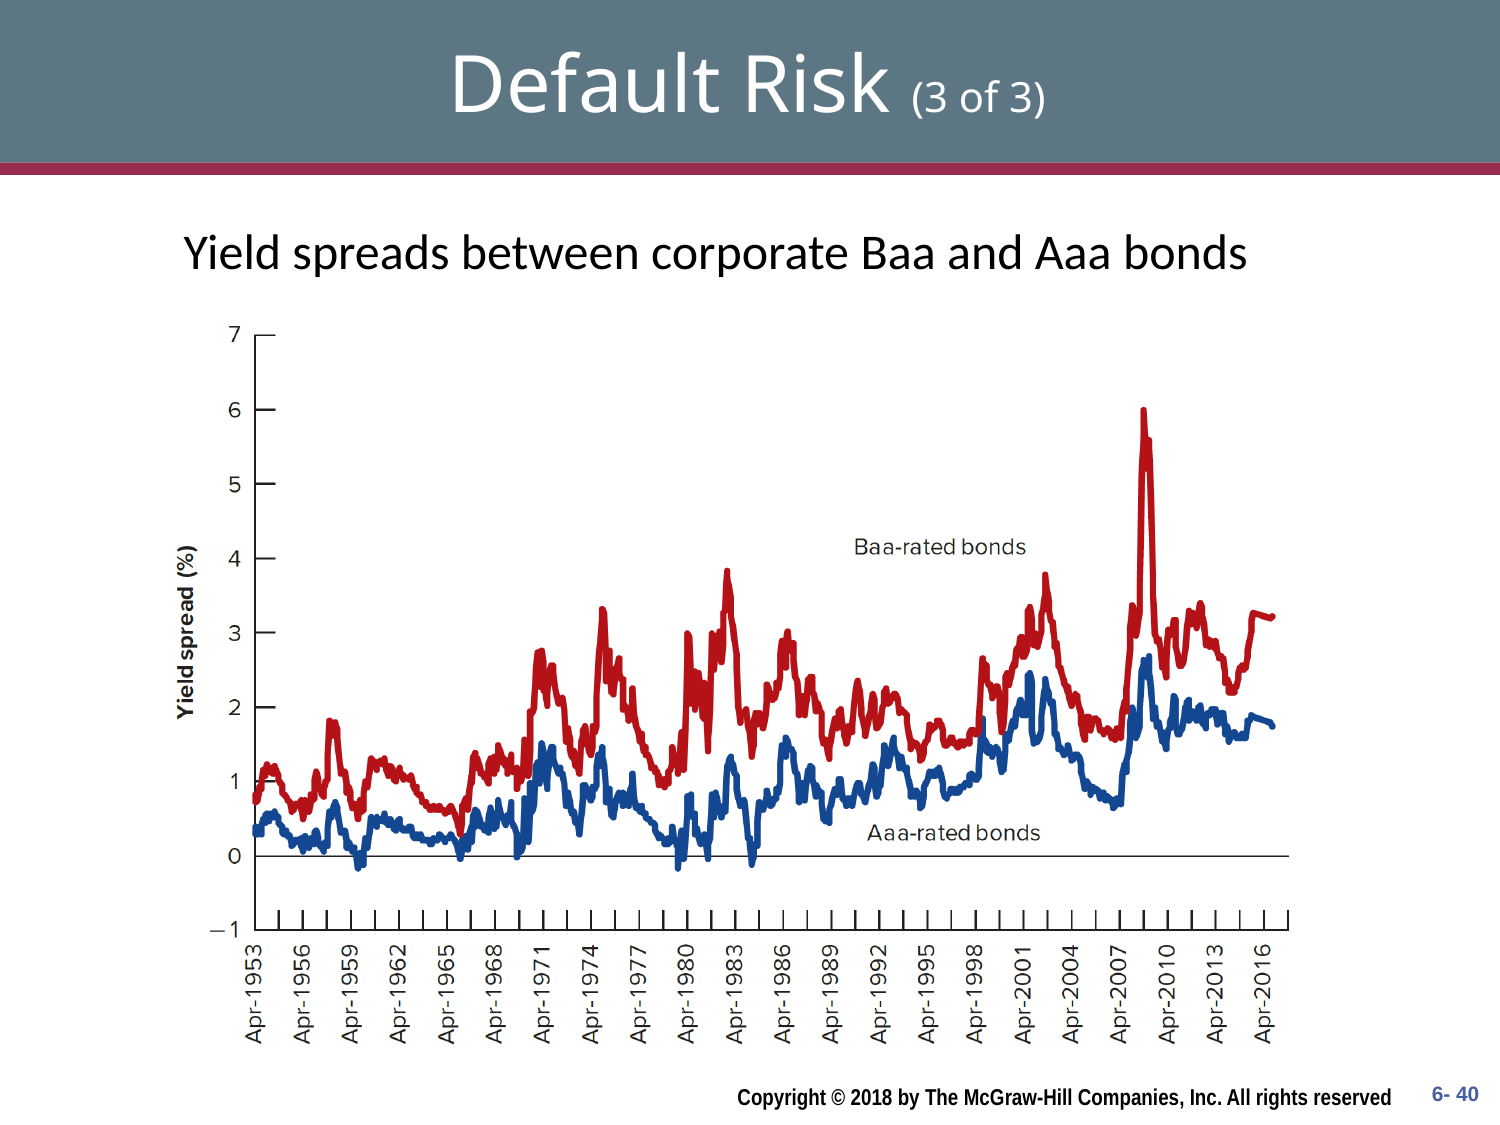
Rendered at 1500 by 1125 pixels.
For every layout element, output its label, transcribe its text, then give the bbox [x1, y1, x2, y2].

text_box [168, 312, 1295, 1063]
title Default Risk (3 of 3) [37, 12, 1457, 150]
text_box Yield spreads between corporate Baa and Aaa bonds [168, 212, 1332, 287]
